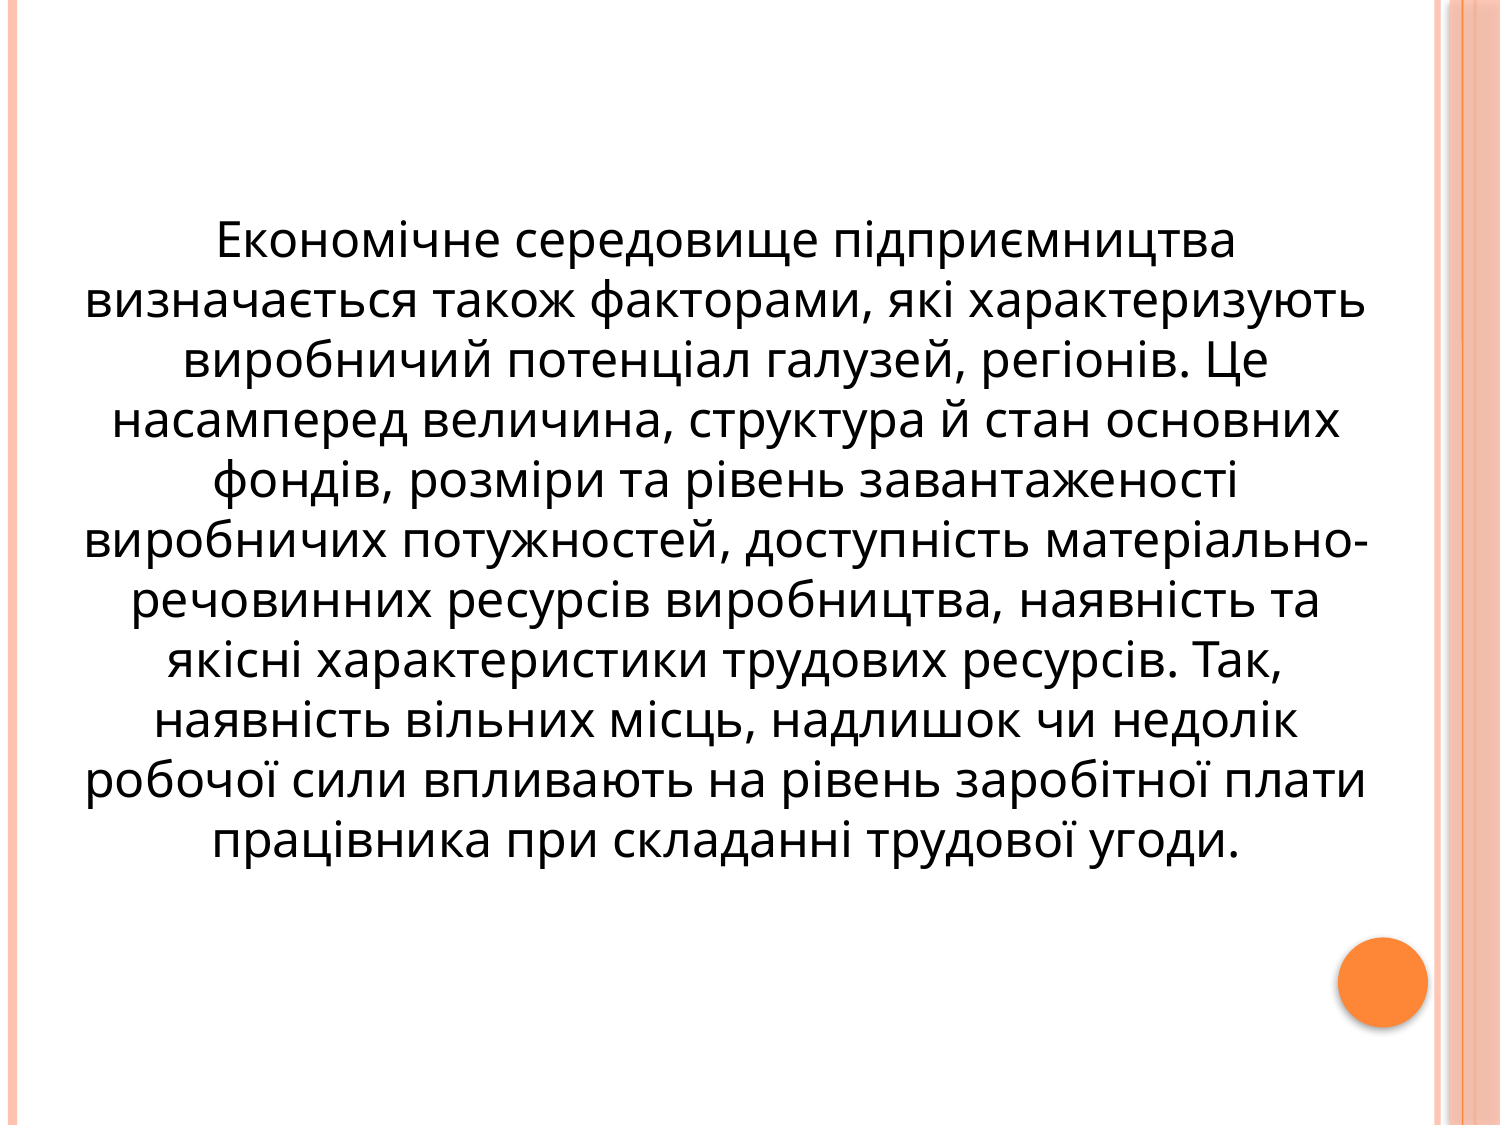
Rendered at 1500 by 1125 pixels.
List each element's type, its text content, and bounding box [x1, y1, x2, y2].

list Економічне середовище підприємництва визначається також факторами, які характеризують виробничий потенціал галузей, регіонів. Це насамперед величина, структура й стан основних фондів, розміри та рівень завантаженості виробничих потужностей, доступність матеріально-речовинних ресурсів виробництва, наявність та якісні характеристики трудових ресурсів. Так, наявність вільних місць, надлишок чи недолік робочої сили впливають на рівень заробітної плати працівника при складанні трудової угоди. [53, 54, 1400, 1071]
